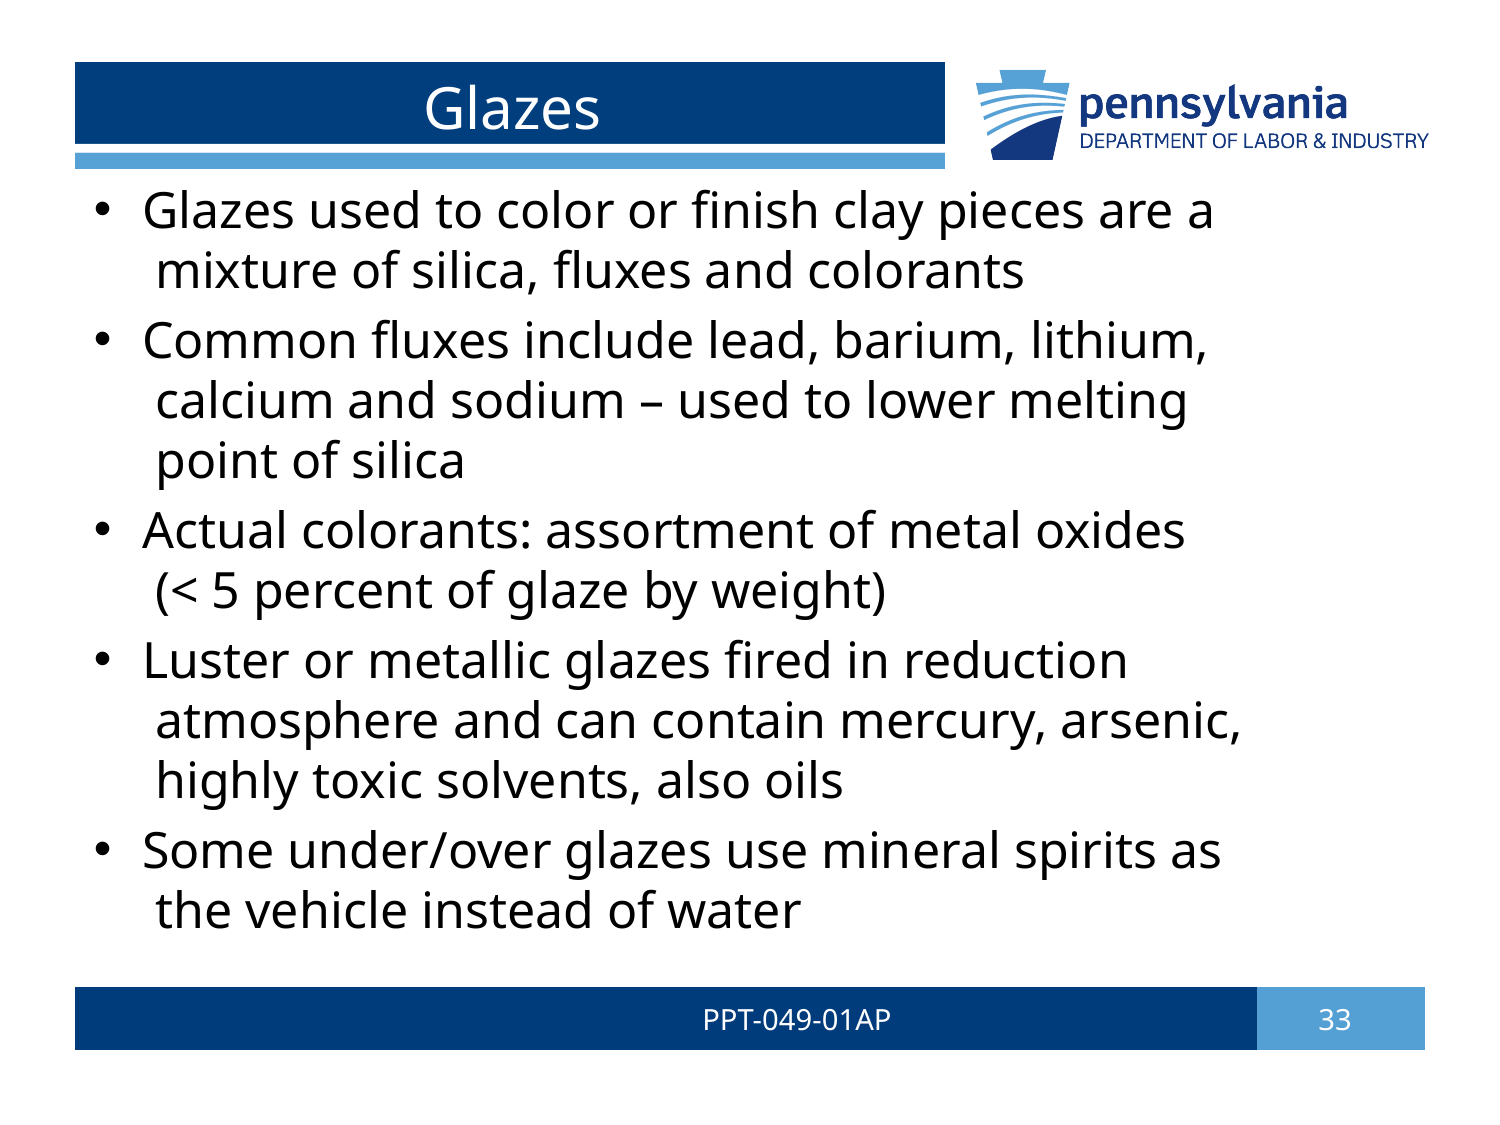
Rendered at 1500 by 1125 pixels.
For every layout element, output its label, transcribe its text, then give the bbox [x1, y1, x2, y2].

text_box Glazes used to color or finish clay pieces are a mixture of silica, fluxes and colorants Common fluxes include lead, barium, lithium, calcium and sodium – used to lower melting point of silica Actual colorants: assortment of metal oxides (< 5 percent of glaze by weight) Luster or metallic glazes fired in reduction atmosphere and can contain mercury, arsenic, highly toxic solvents, also oils Some under/over glazes use mineral spirits as the vehicle instead of water [79, 178, 1355, 947]
picture [74, 987, 1426, 1051]
picture [74, 62, 1430, 170]
